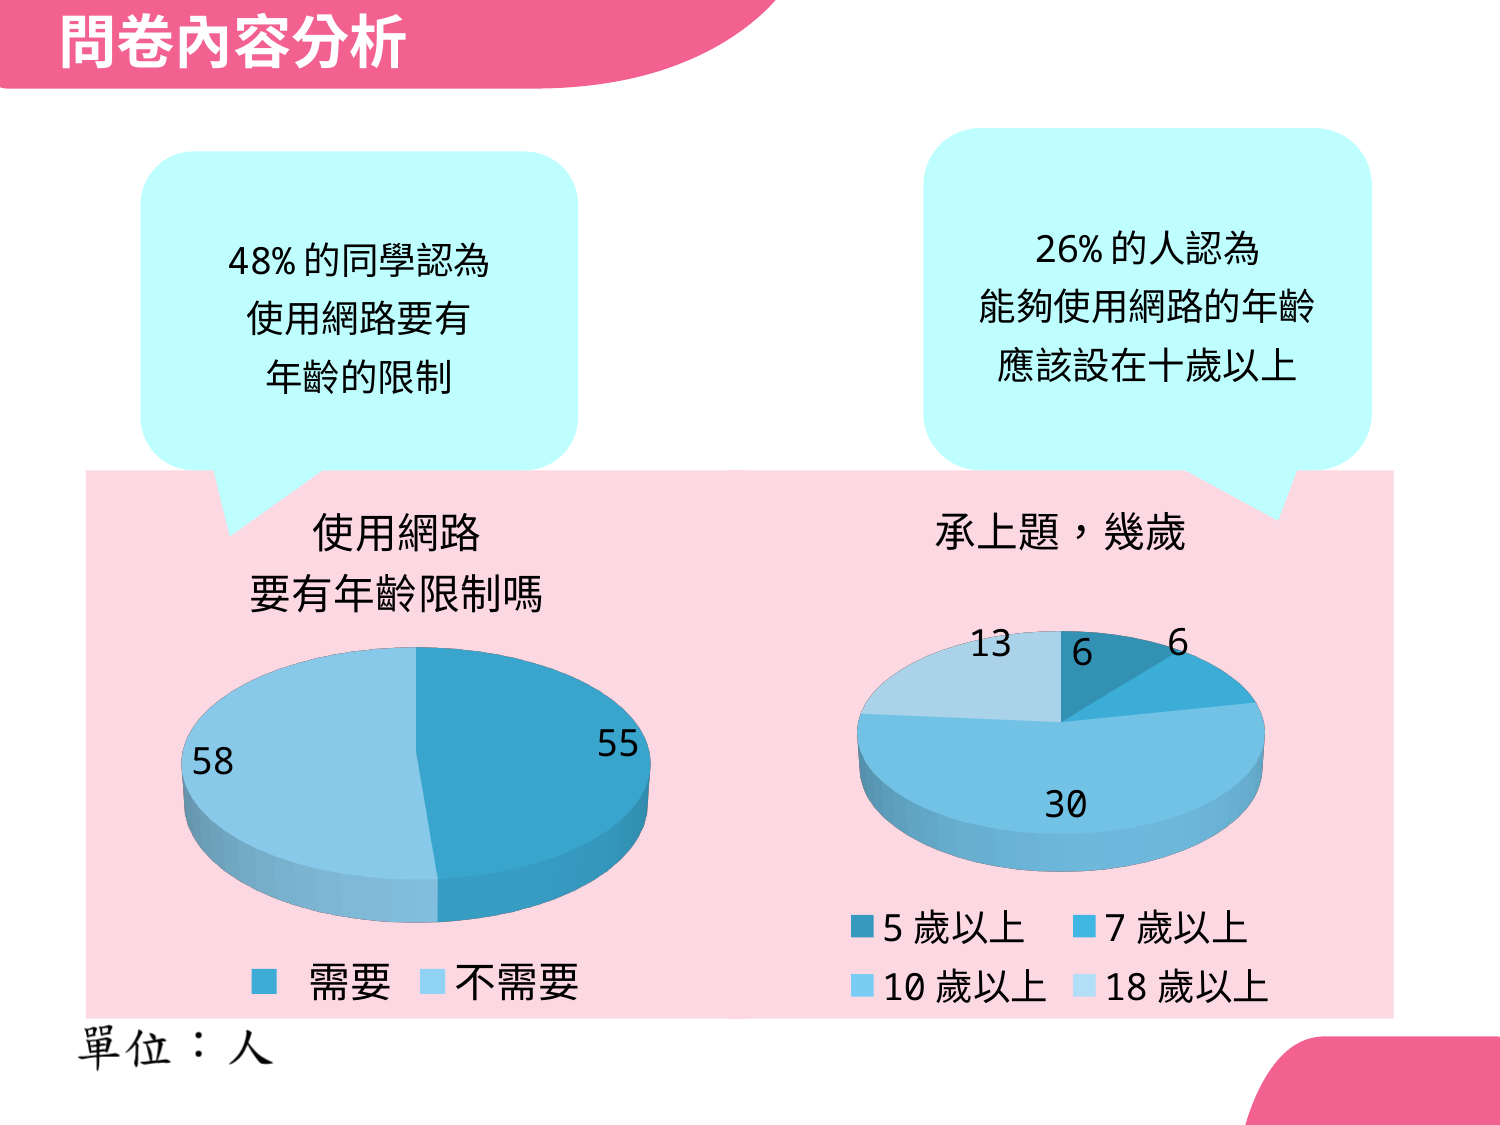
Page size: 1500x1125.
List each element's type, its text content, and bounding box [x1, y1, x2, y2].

picture [43, 995, 329, 1091]
list 問卷內容分析 [43, 6, 461, 89]
chart [85, 470, 1394, 1019]
text_box 26%的人認為 能夠使用網路的年齡 應該設在十歲以上 [922, 126, 1373, 470]
text_box 48%的同學認為 使用網路要有 年齡的限制 [139, 150, 580, 470]
